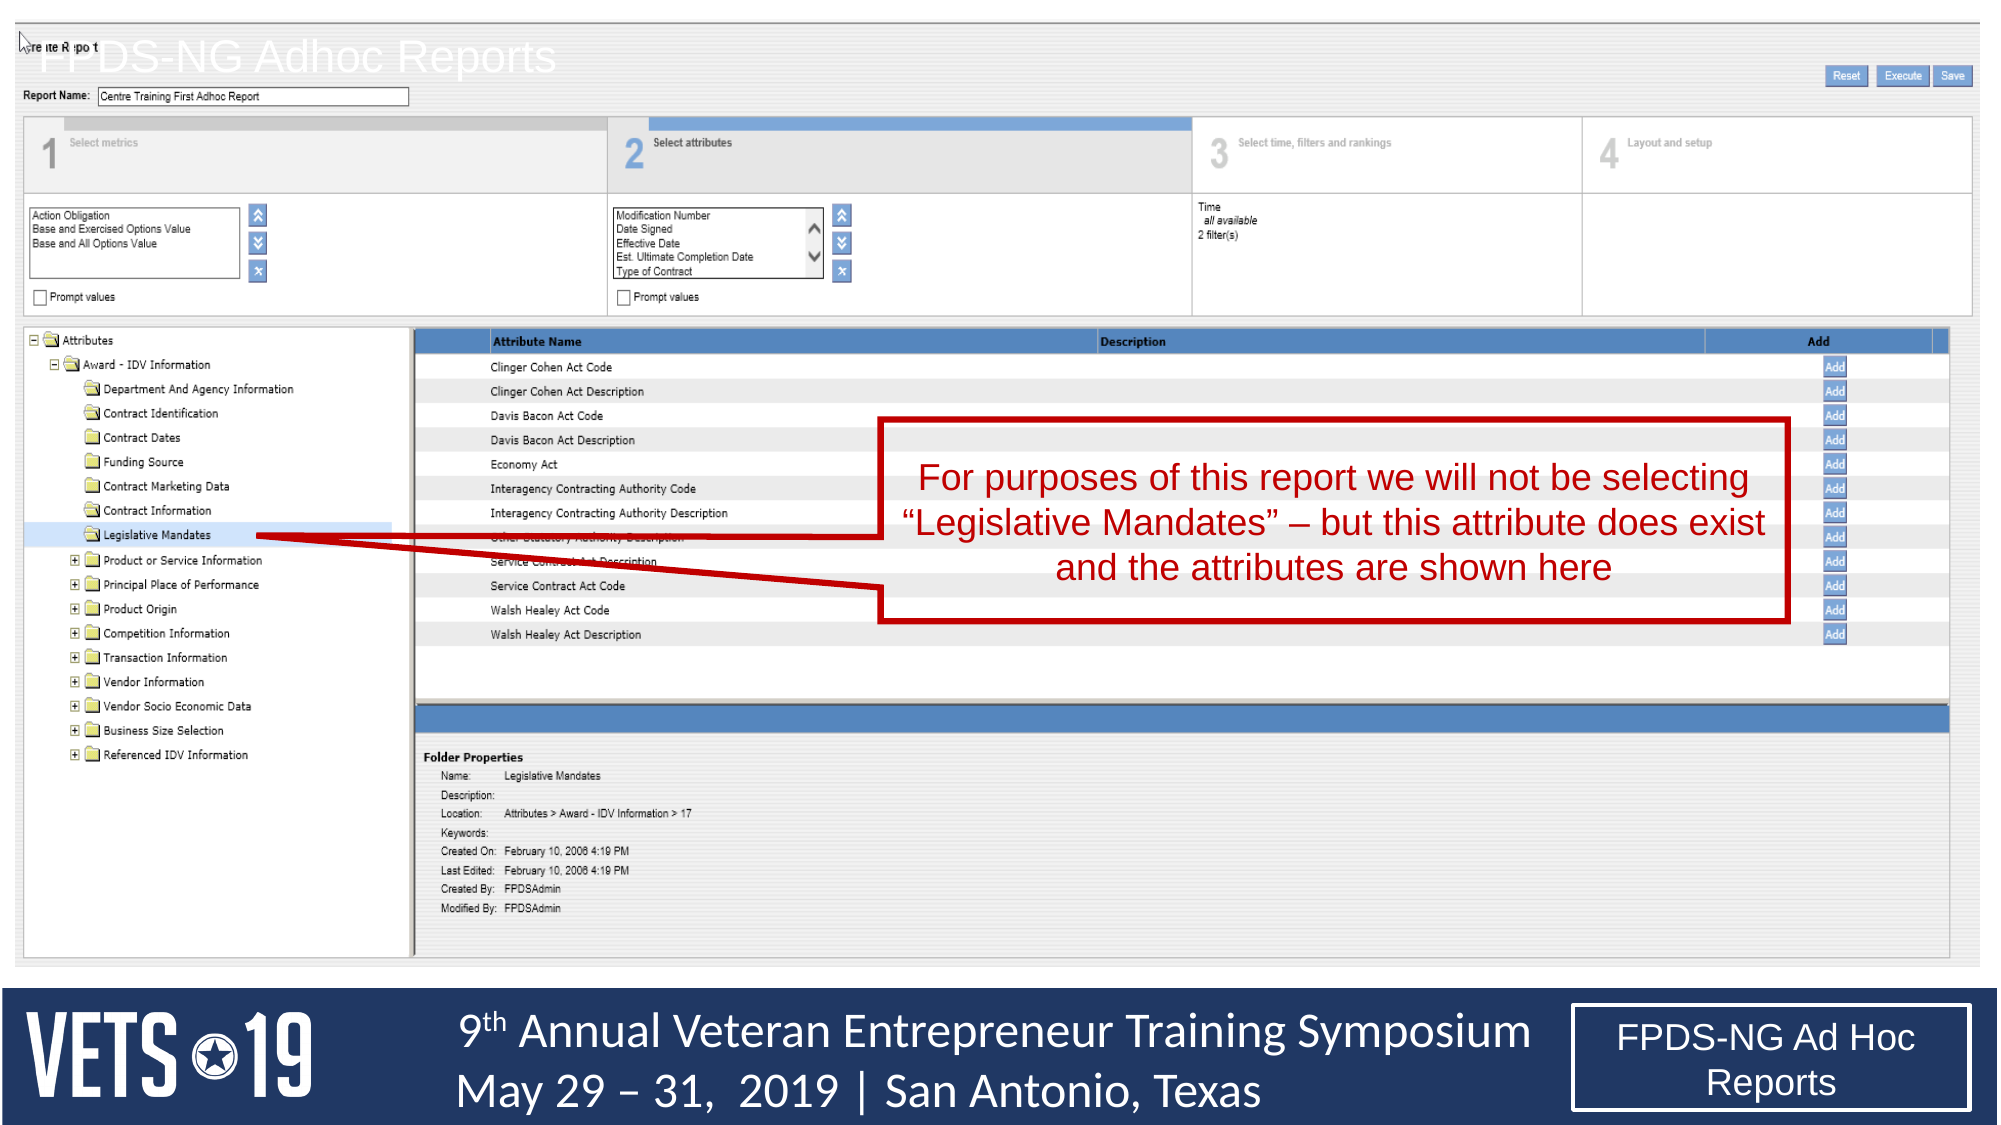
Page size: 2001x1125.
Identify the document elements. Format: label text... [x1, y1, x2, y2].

text_box FPDS-NG Ad Hoc Reports [1573, 1005, 1970, 1110]
picture [15, 19, 1980, 968]
